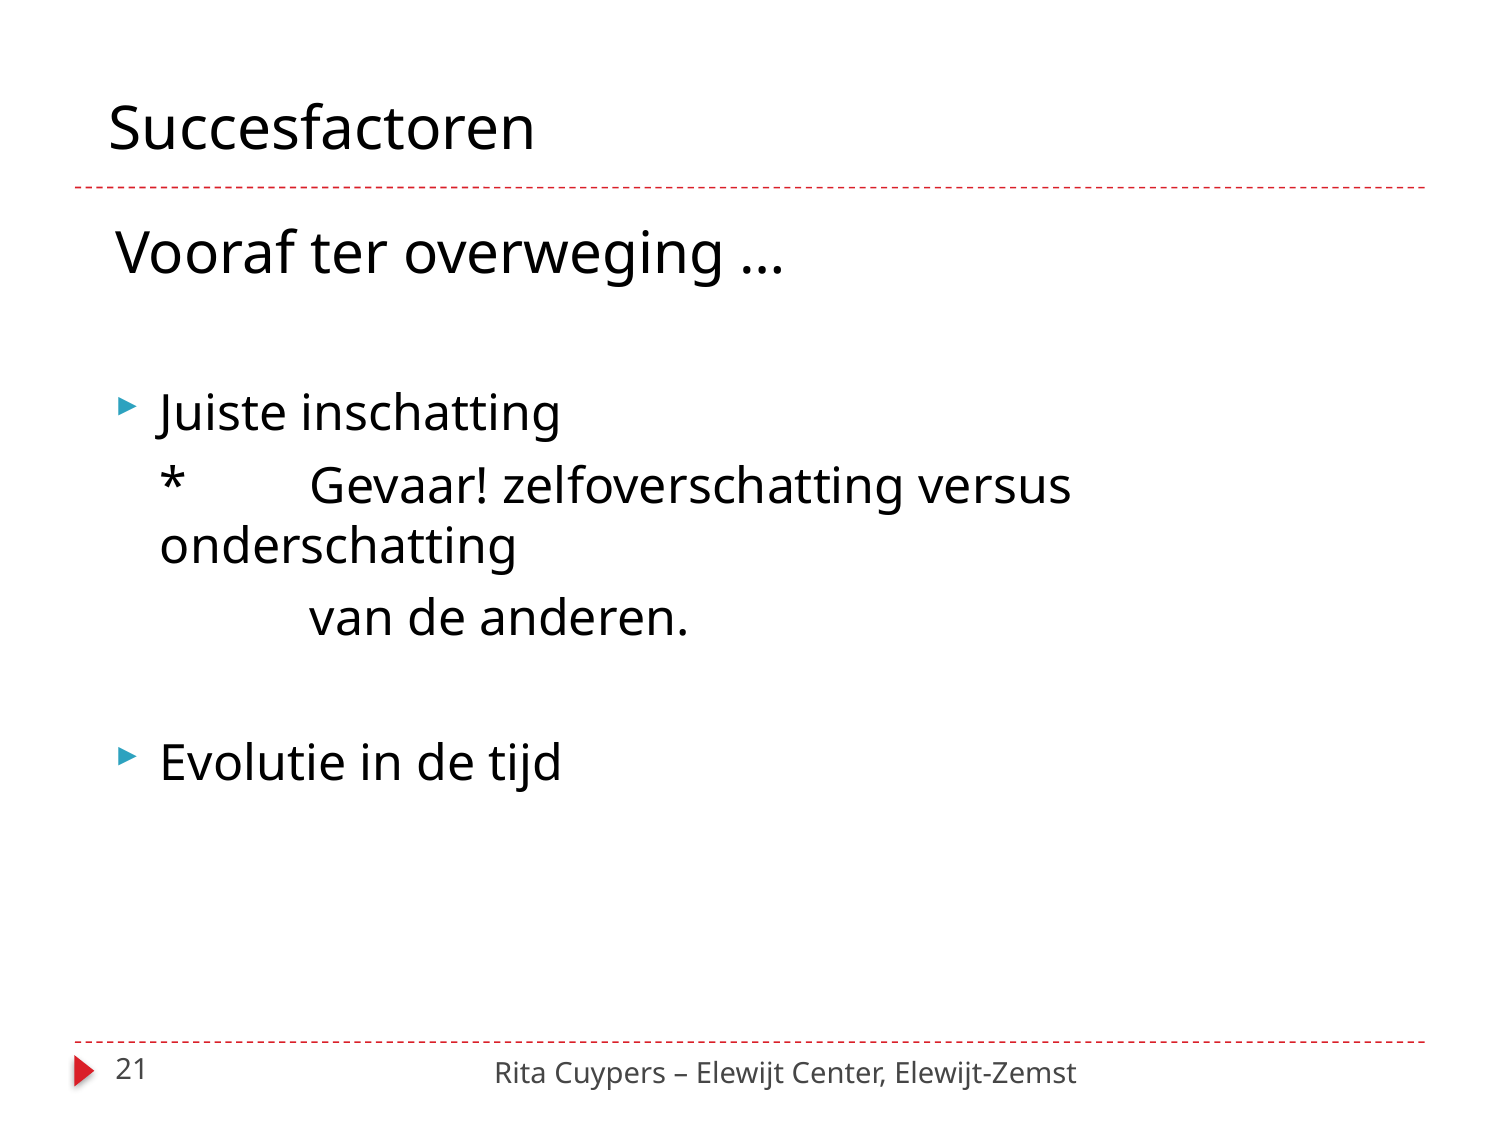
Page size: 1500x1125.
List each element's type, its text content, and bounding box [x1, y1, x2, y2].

slide_number 21 [100, 1042, 426, 1103]
footer Rita Cuypers – Elewijt Center, Elewijt-Zemst [457, 1046, 1093, 1125]
title [70, 58, 1421, 223]
text_box Succesfactoren [93, 82, 692, 170]
list Vooraf ter overweging … Juiste inschatting * Gevaar! zelfoverschatting versus onderschatting van de anderen. Evolutie in de tijd [100, 207, 1451, 1022]
